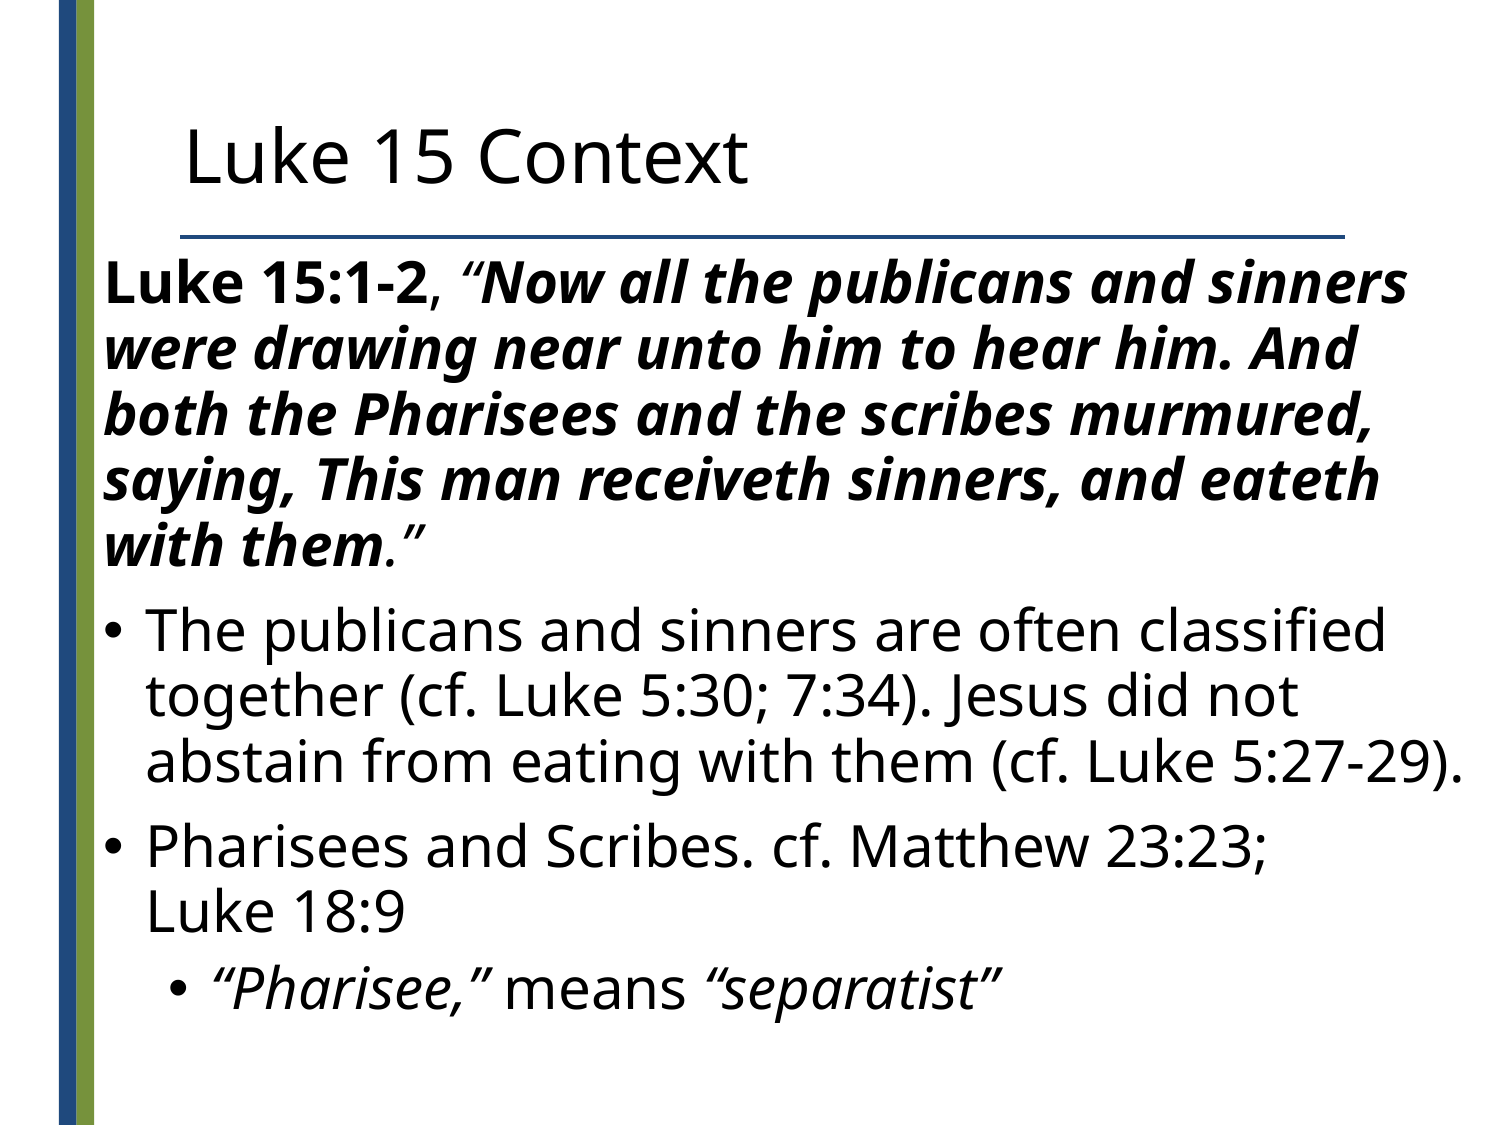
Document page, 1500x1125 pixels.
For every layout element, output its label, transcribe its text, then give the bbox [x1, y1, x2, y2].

title Luke 15 Context [168, 112, 1351, 243]
list Luke 15:1-2, “Now all the publicans and sinners were drawing near unto him to hear him. And both the Pharisees and the scribes murmured, saying, This man receiveth sinners, and eateth with them.” The publicans and sinners are often classified together (cf. Luke 5:30; 7:34). Jesus did not abstain from eating with them (cf. Luke 5:27-29). Pharisees and Scribes. cf. Matthew 23:23; Luke 18:9 “Pharisee,” means “separatist” [88, 243, 1481, 1031]
